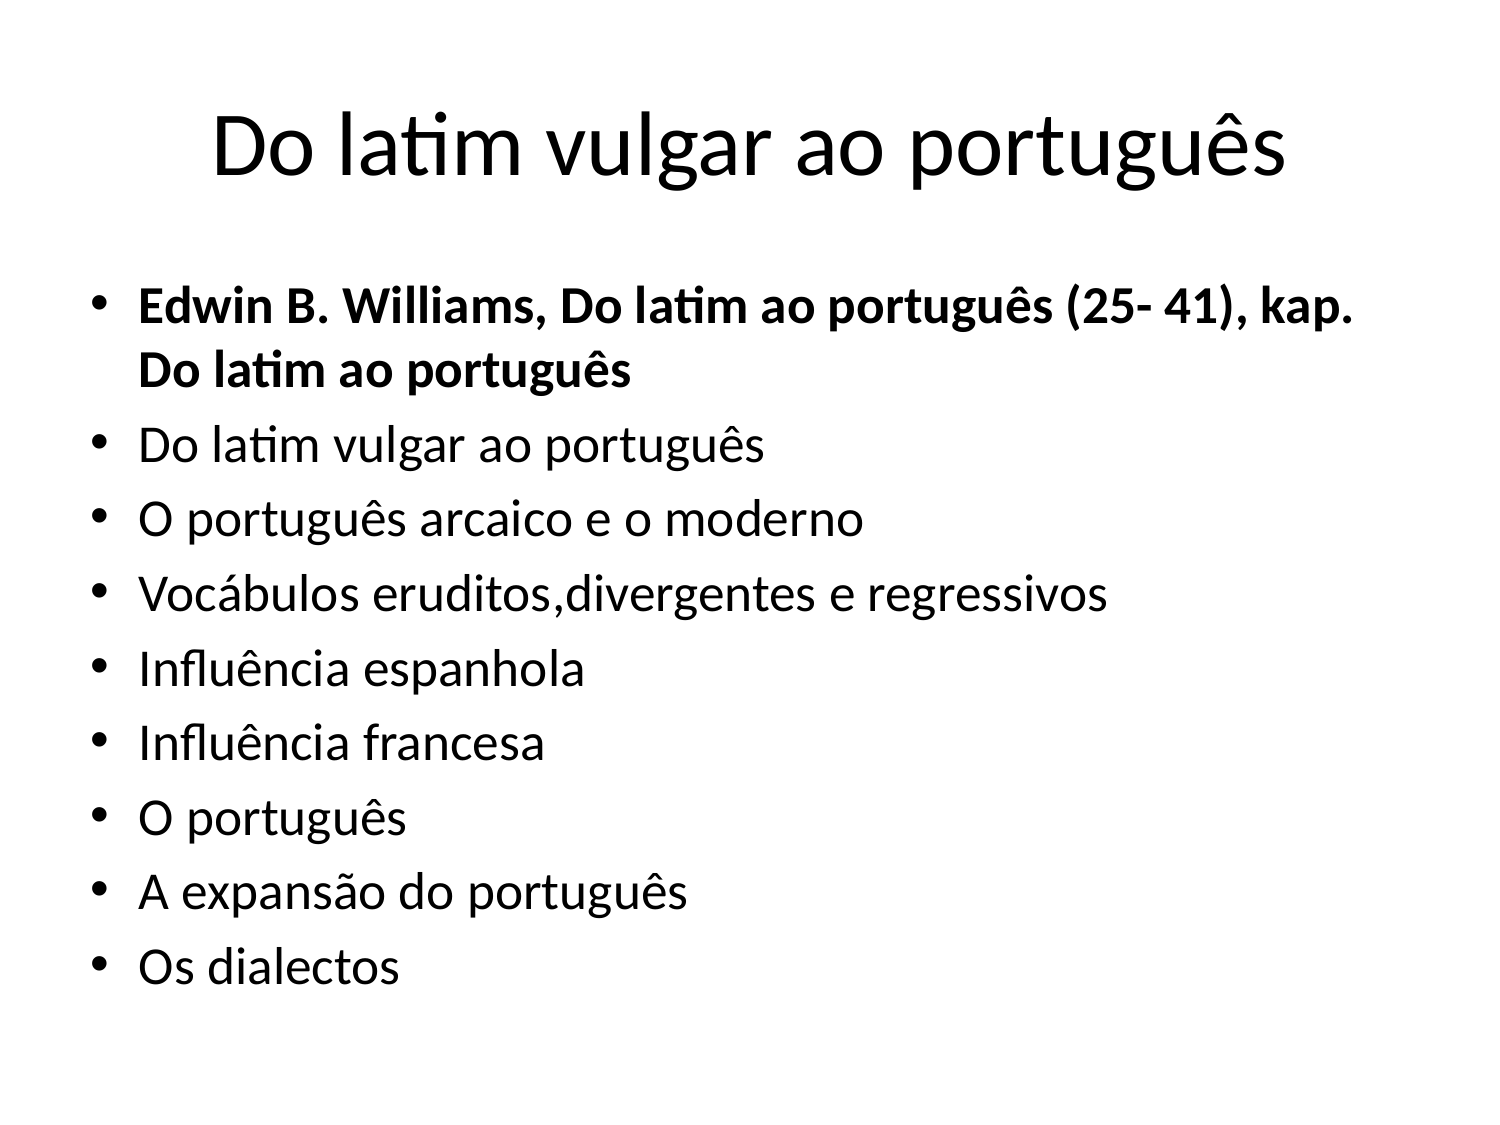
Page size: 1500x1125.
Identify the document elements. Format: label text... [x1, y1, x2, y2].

list Edwin B. Williams, Do latim ao português (25- 41), kap. Do latim ao português Do latim vulgar ao português O português arcaico e o moderno Vocábulos eruditos,divergentes e regressivos Influência espanhola Influência francesa O português A expansão do português Os dialectos [75, 262, 1425, 1005]
title Do latim vulgar ao português [75, 45, 1425, 233]
